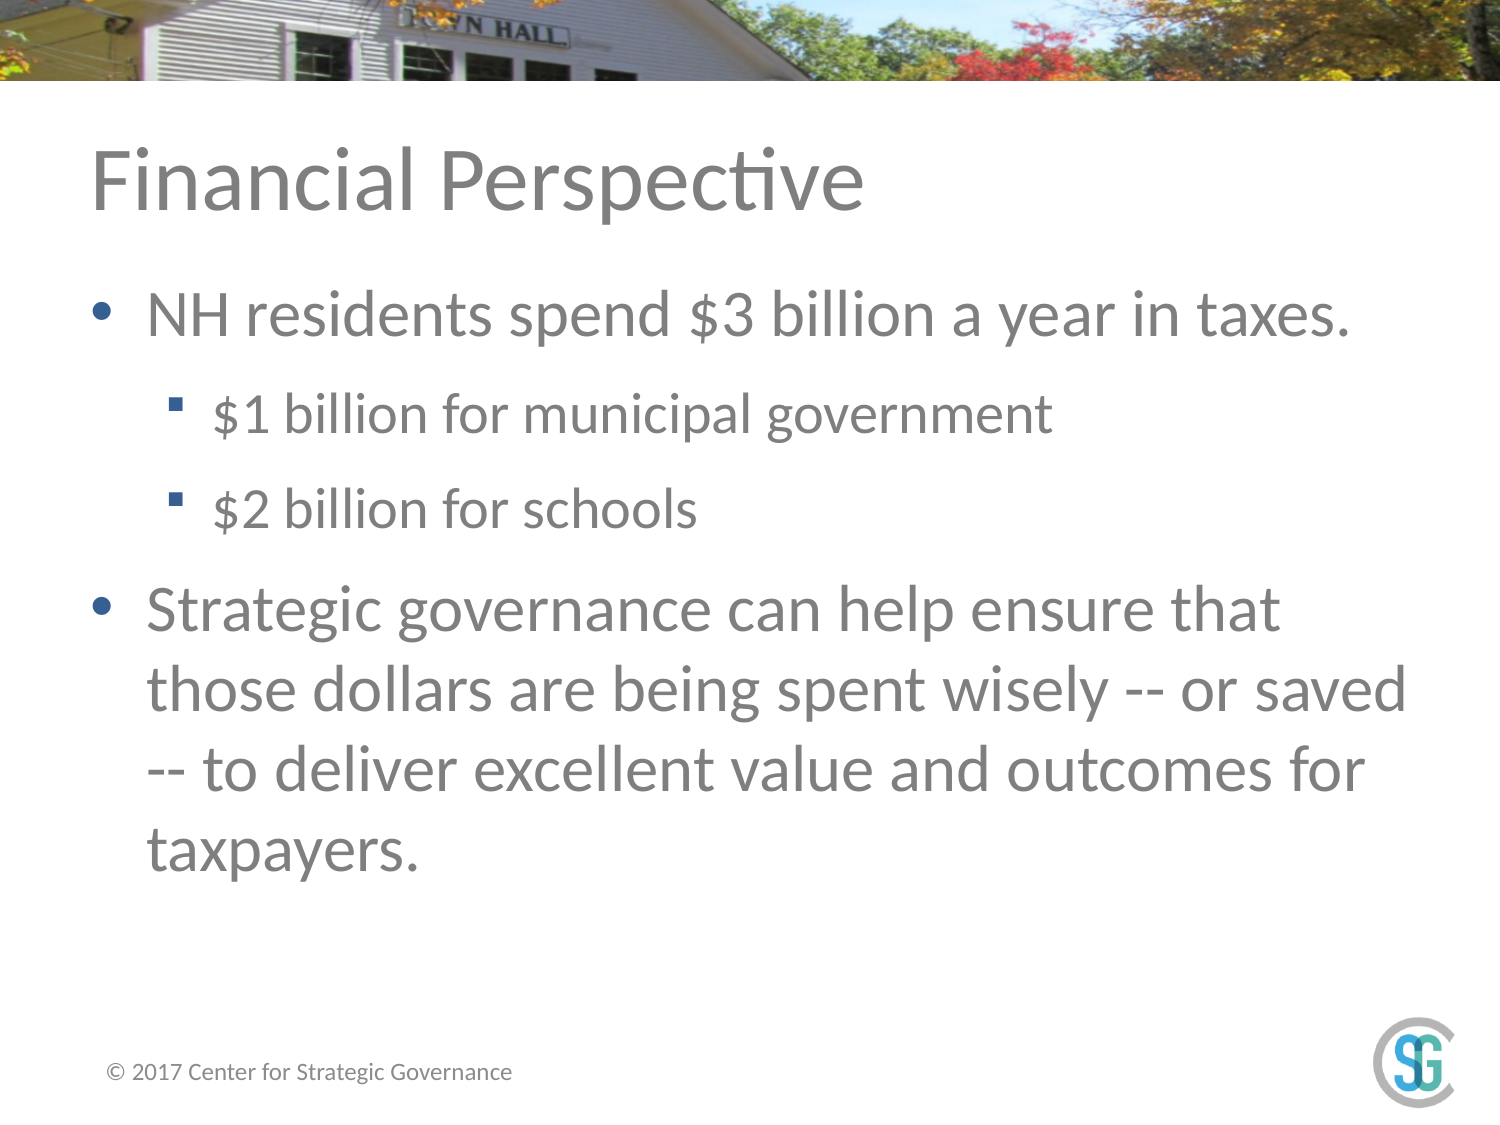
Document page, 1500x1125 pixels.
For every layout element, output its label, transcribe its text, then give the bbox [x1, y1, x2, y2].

picture [1371, 1004, 1458, 1111]
list NH residents spend $3 billion a year in taxes. $1 billion for municipal government $2 billion for schools Strategic governance can help ensure that those dollars are being spent wisely -- or saved -- to deliver excellent value and outcomes for taxpayers. [75, 262, 1425, 1005]
title Financial Perspective [75, 79, 1425, 262]
picture [0, 0, 1500, 81]
footer © 2017 Center for Strategic Governance [75, 1040, 550, 1101]
